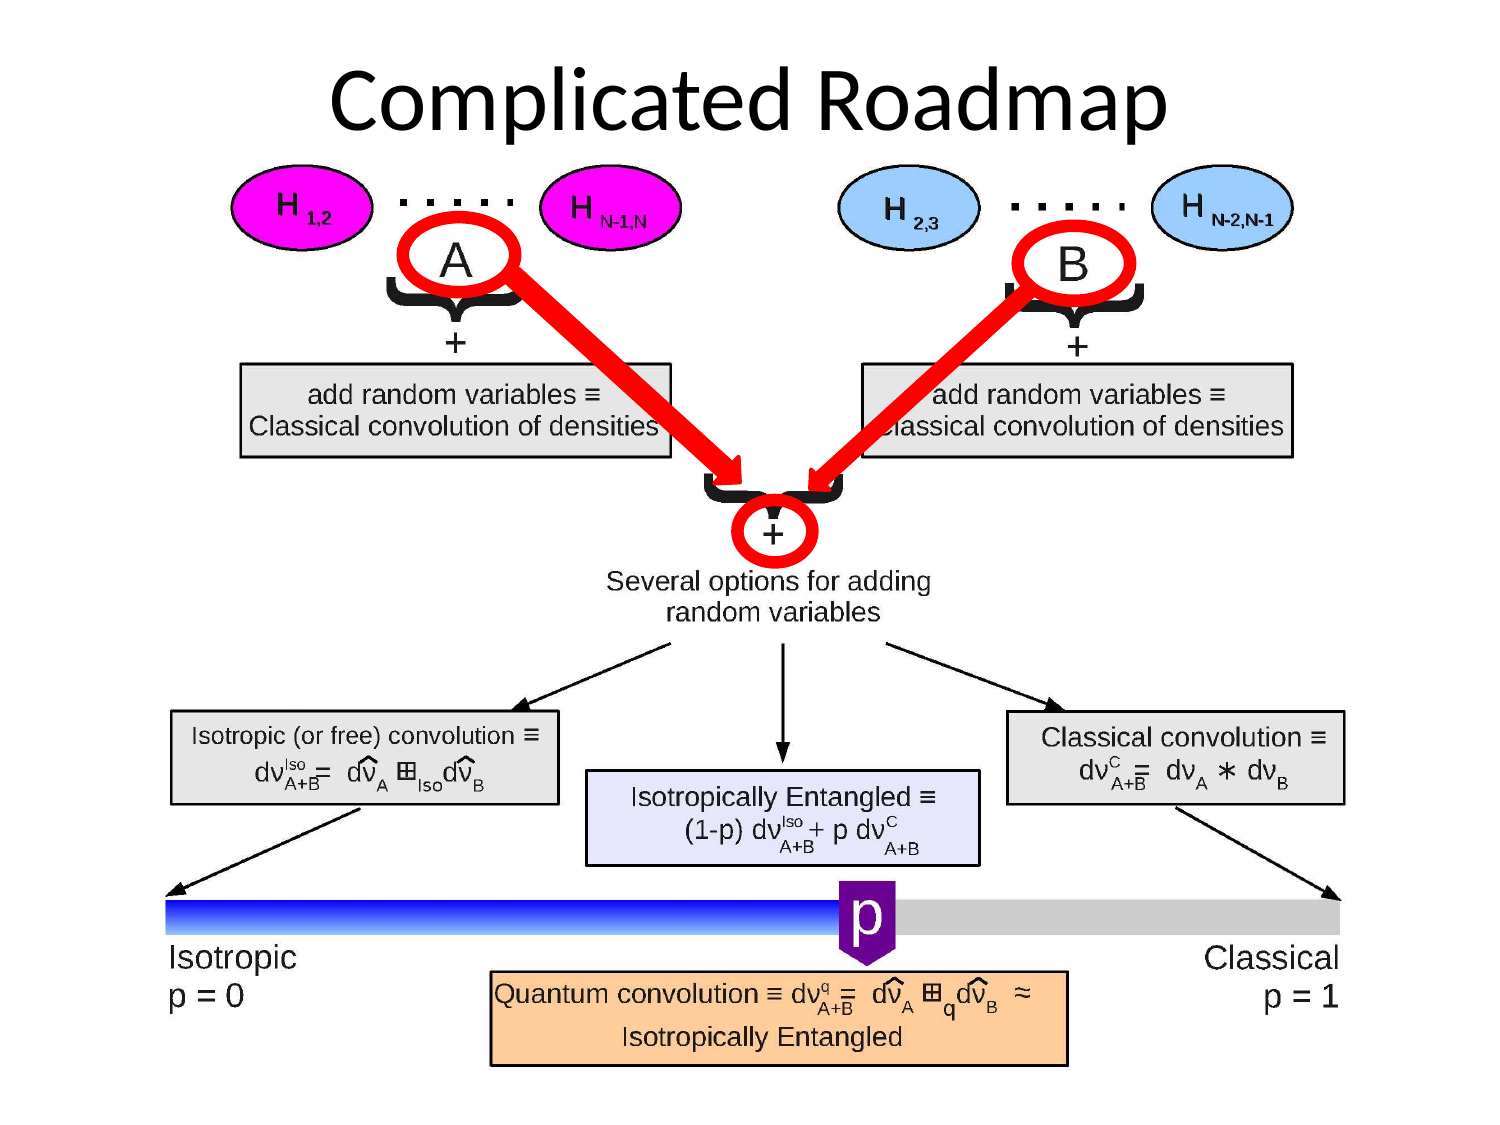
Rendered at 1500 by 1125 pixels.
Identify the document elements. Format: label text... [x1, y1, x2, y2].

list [137, 149, 1376, 1078]
title Complicated Roadmap [75, 0, 1425, 188]
